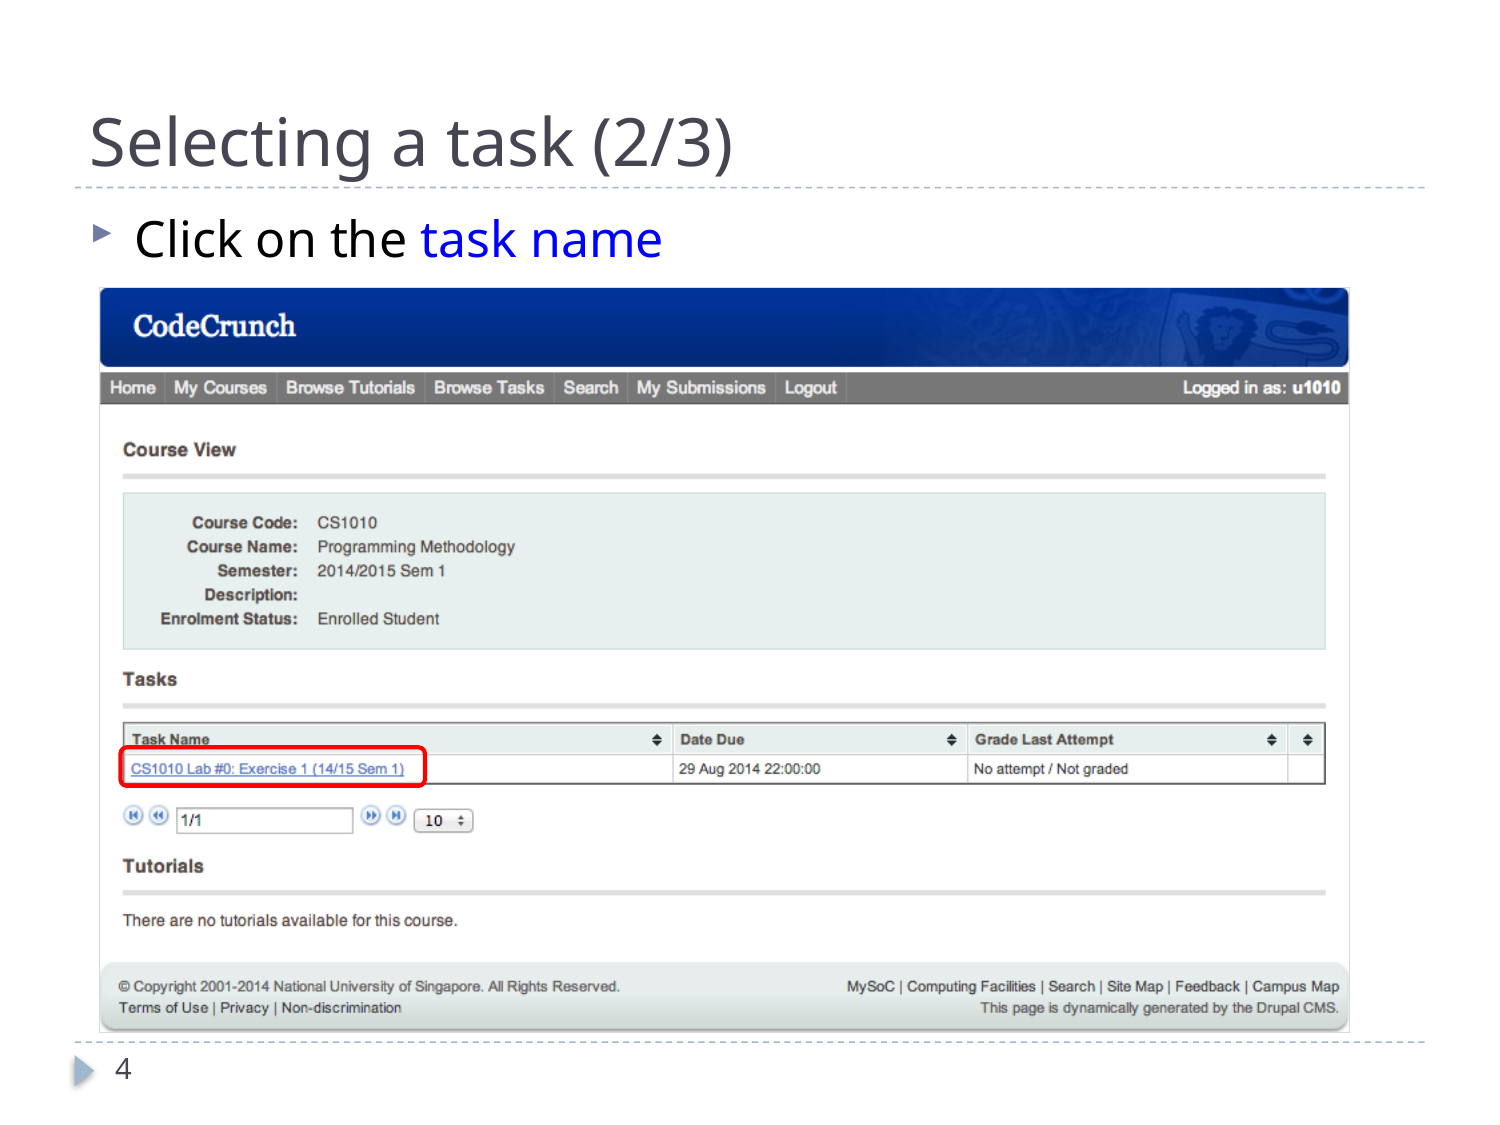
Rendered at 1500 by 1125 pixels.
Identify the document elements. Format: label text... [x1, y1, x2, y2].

picture [99, 287, 1351, 1033]
slide_number 4 [100, 1045, 426, 1103]
title Selecting a task (2/3) [75, 24, 1425, 188]
list Click on the task name [75, 200, 1425, 1010]
